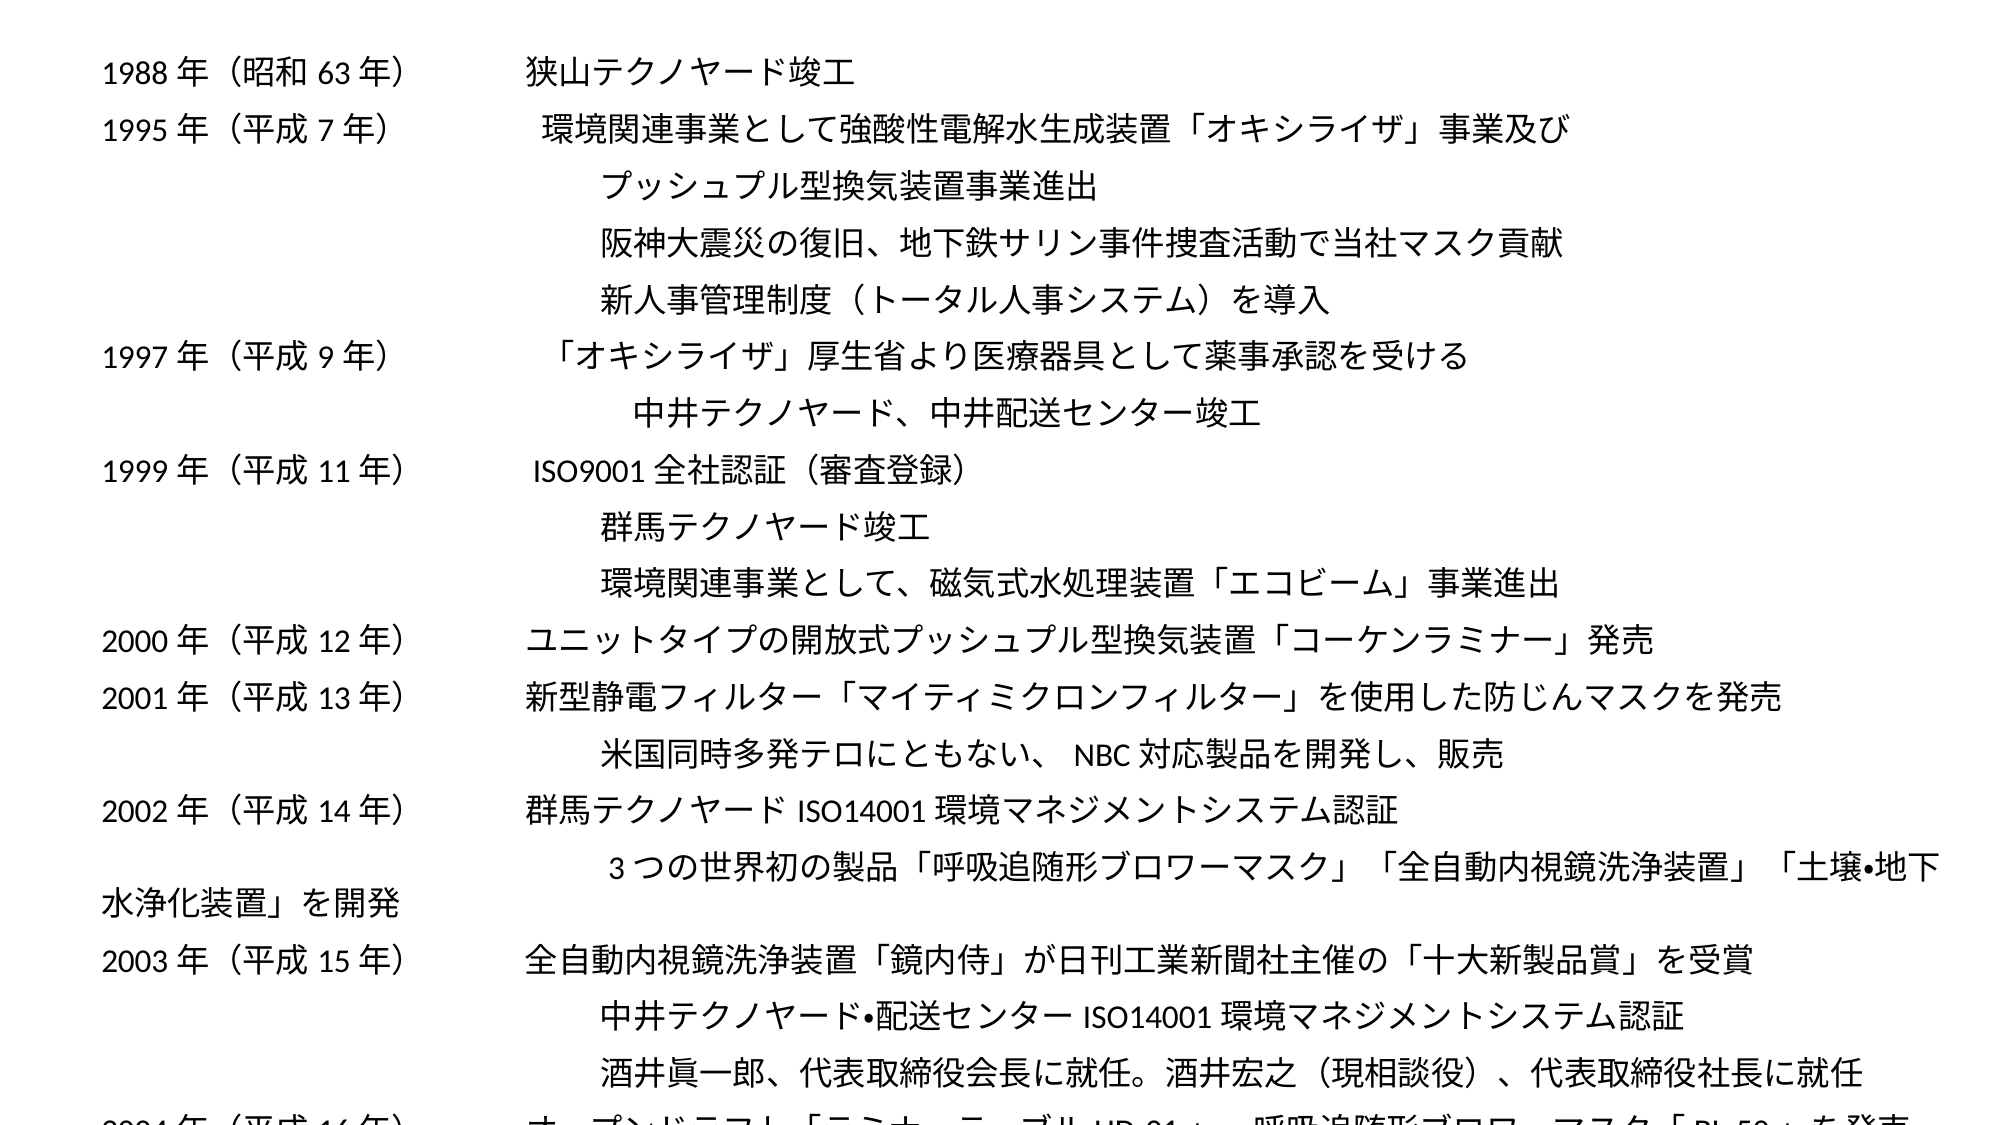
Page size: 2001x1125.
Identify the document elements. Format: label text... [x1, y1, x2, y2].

list 1988年（昭和63年） 狭山テクノヤード竣工 1995年（平成7年） 環境関連事業として強酸性電解水生成装置「オキシライザ」事業及び プッシュプル型換気装置事業進出 阪神大震災の復旧、地下鉄サリン事件捜査活動で当社マスク貢献 新人事管理制度（トータル人事システム）を導入 1997年（平成9年） 「オキシライザ」厚生省より医療器具として薬事承認を受ける 中井テクノヤード、中井配送センター竣工 1999年（平成11年） ISO9001全社認証（審査登録） 群馬テクノヤード竣工 環境関連事業として、磁気式水処理装置「エコビーム」事業進出 2000年（平成12年） ユニットタイプの開放式プッシュプル型換気装置「コーケンラミナー」発売 2001年（平成13年） 新型静電フィルター「マイティミクロンフィルター」を使用した防じんマスクを発売 米国同時多発テロにともない、NBC対応製品を開発し、販売 2002年（平成14年） 群馬テクノヤードISO14001環境マネジメントシステム認証 3つの世界初の製品「呼吸追随形ブロワーマスク」「全自動内視鏡洗浄装置」「土壌・地下水浄化装置」を開発 2003年（平成15年） 全自動内視鏡洗浄装置「鏡内侍」が日刊工業新聞社主催の「十大新製品賞」を受賞 中井テクノヤード・配送センターISO14001環境マネジメントシステム認証 酒井眞一郎、代表取締役会長に就任。酒井宏之（現相談役）、代表取締役社長に就任 2004年（平成16年） オープンドラフト「ラミナーテーブルHD-01」、呼吸追随形ブロワーマスク「BL-50」を発売 [86, 48, 1982, 763]
